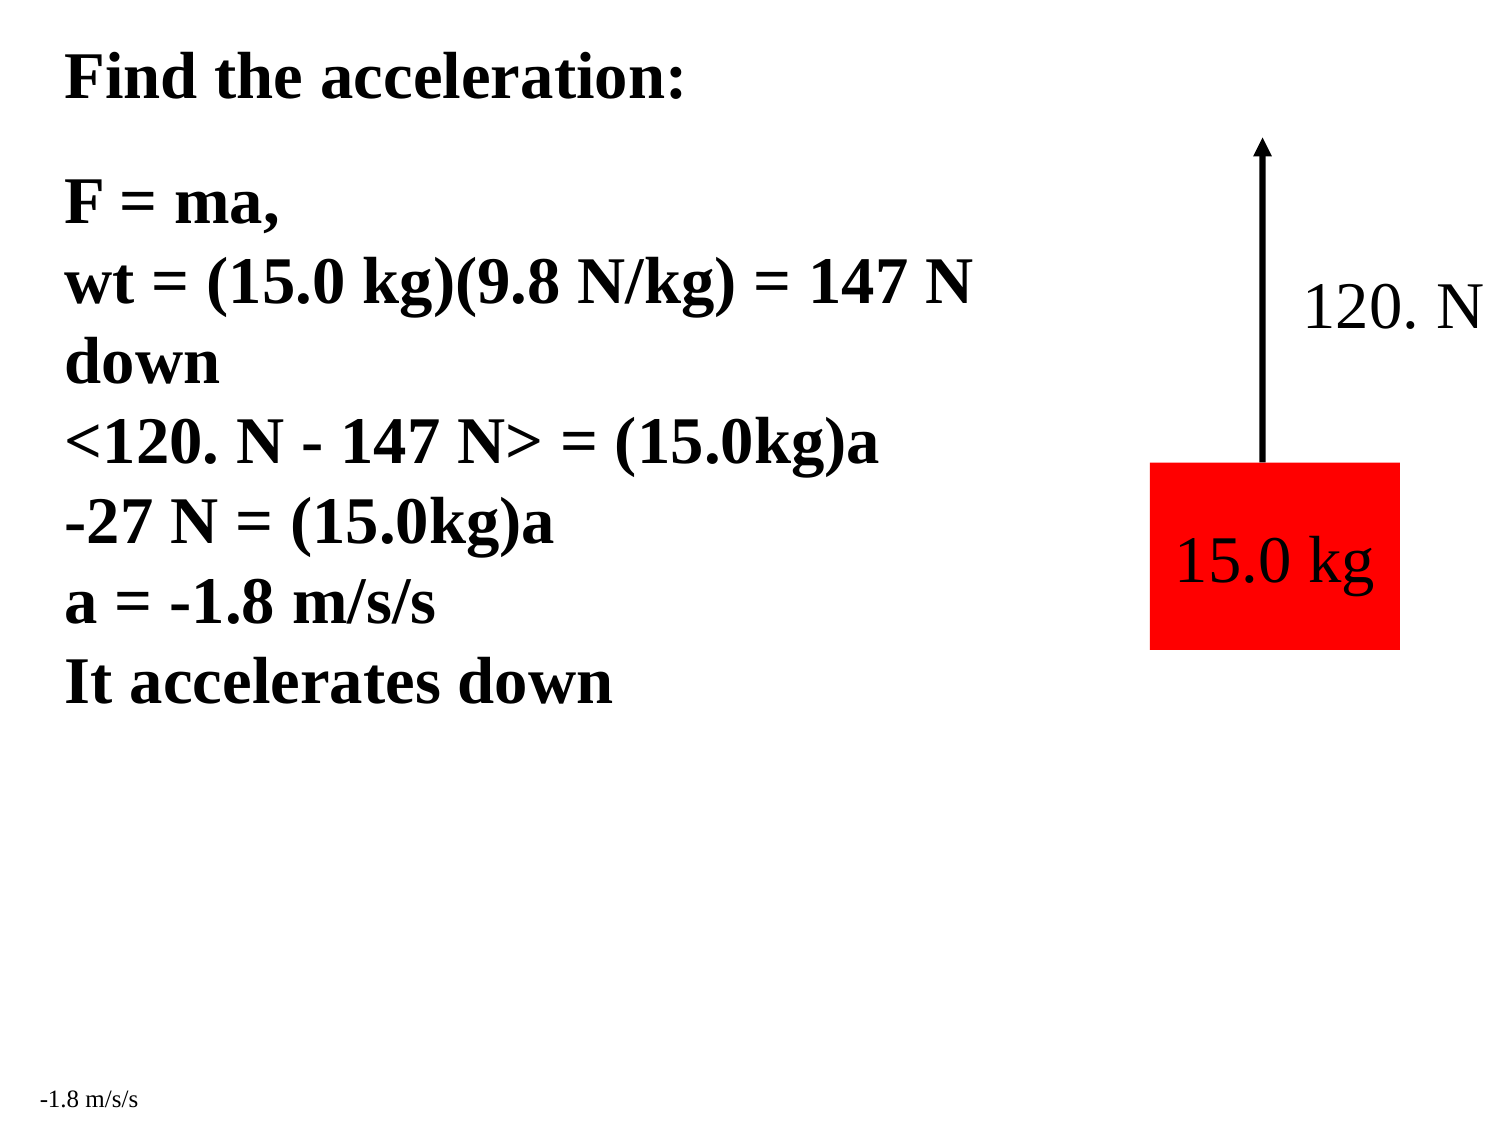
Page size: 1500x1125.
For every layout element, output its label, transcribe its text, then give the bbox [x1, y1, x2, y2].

text_box F = ma, wt = (15.0 kg)(9.8 N/kg) = 147 N down <120. N - 147 N> = (15.0kg)a -27 N = (15.0kg)a a = -1.8 m/s/s It accelerates down [50, 149, 1075, 725]
text_box [1256, 137, 1269, 463]
text_box 120. N [1287, 254, 1500, 350]
text_box Find the acceleration: [49, 24, 1413, 120]
text_box 15.0 kg [1149, 462, 1400, 650]
text_box -1.8 m/s/s [25, 1074, 154, 1120]
